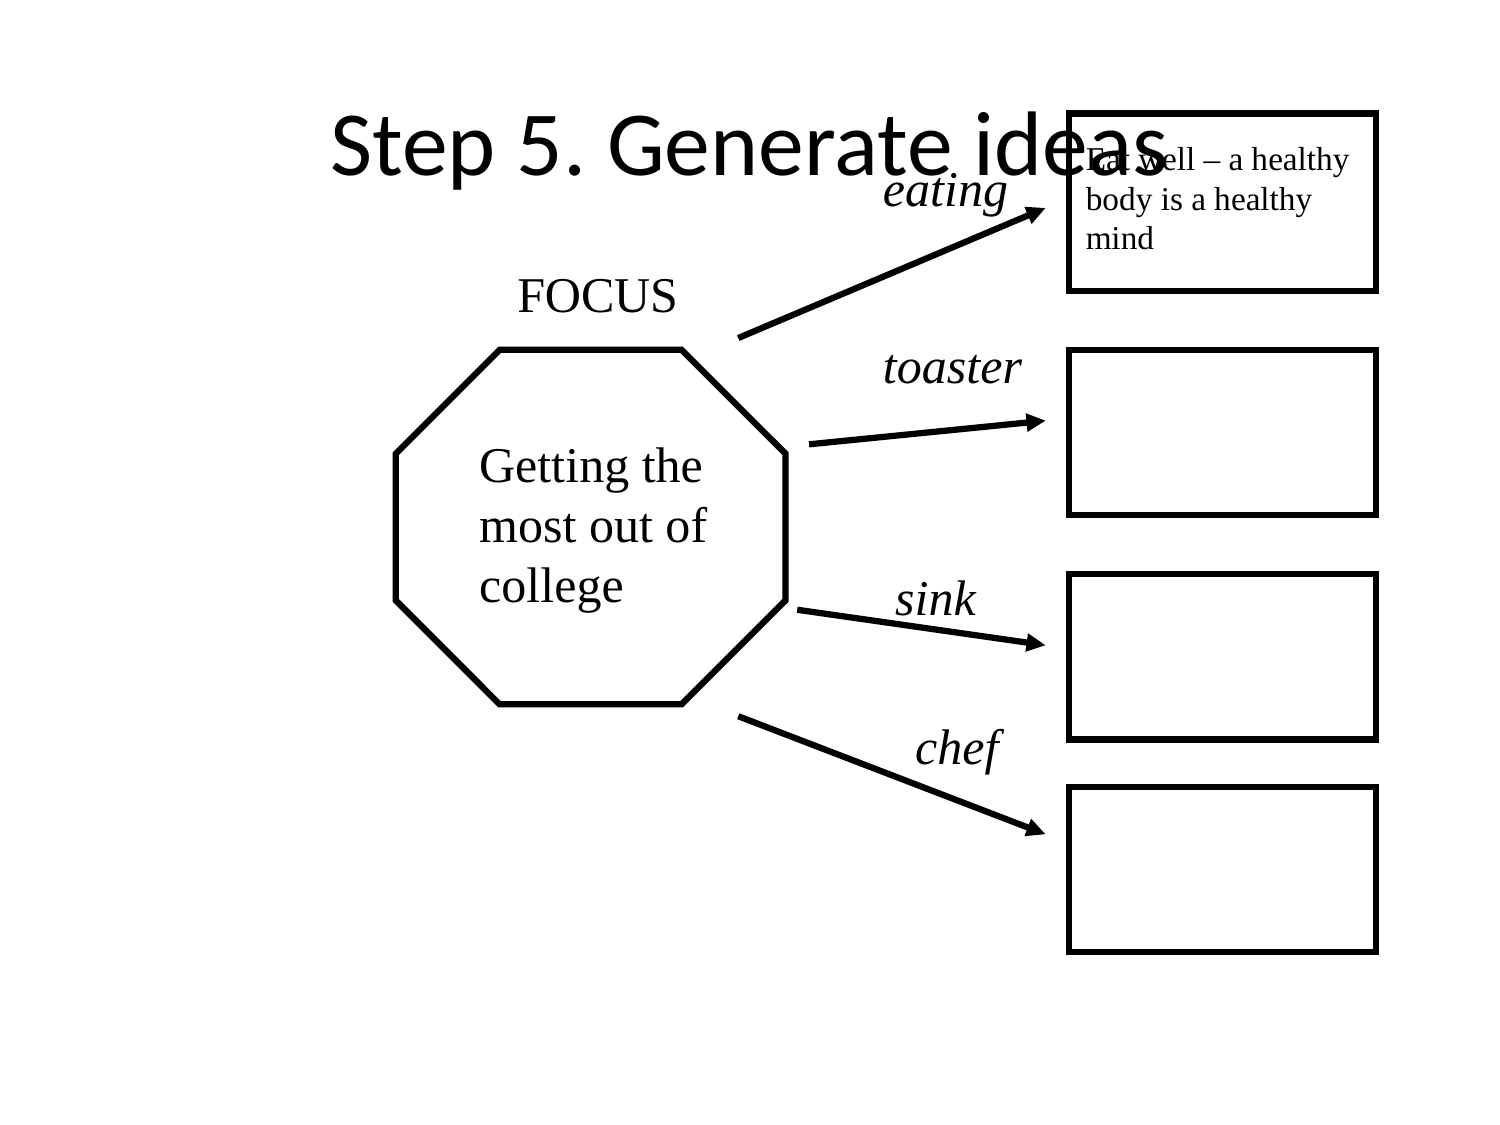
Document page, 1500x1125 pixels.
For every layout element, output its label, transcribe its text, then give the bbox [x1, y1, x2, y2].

text_box Eat well – a healthy body is a healthy mind [1071, 129, 1366, 264]
text_box toaster [868, 326, 1038, 401]
text_box [809, 415, 1046, 445]
text_box [959, 633, 1046, 650]
text_box sink [880, 557, 991, 633]
title Step 5. Generate ideas [75, 45, 1425, 233]
text_box [1068, 349, 1377, 516]
text_box Getting the most out of college [464, 424, 723, 620]
text_box FOCUS [502, 255, 694, 330]
text_box [911, 783, 1046, 836]
text_box [1068, 786, 1377, 953]
text_box eating [868, 148, 1024, 224]
text_box [395, 349, 786, 705]
text_box chef [900, 707, 1014, 783]
text_box [1068, 574, 1377, 740]
text_box [1068, 113, 1377, 291]
text_box [1024, 207, 1046, 219]
